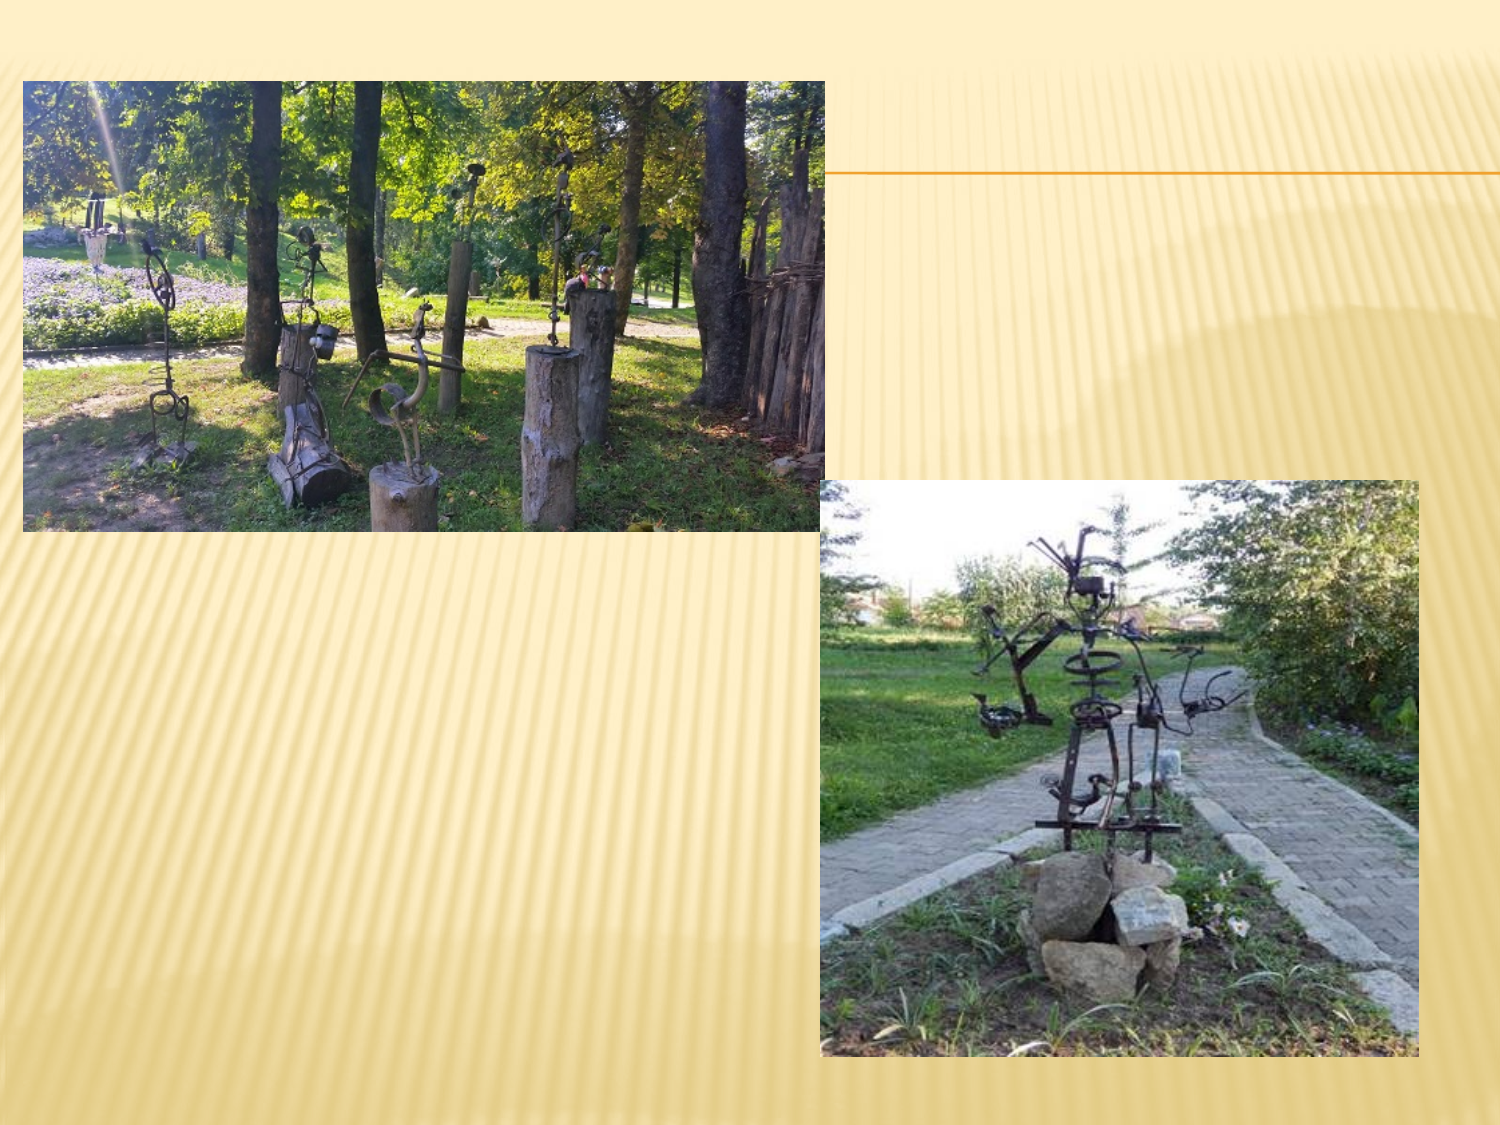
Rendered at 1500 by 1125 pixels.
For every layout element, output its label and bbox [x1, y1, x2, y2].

list [23, 81, 825, 533]
picture [819, 480, 1420, 1058]
